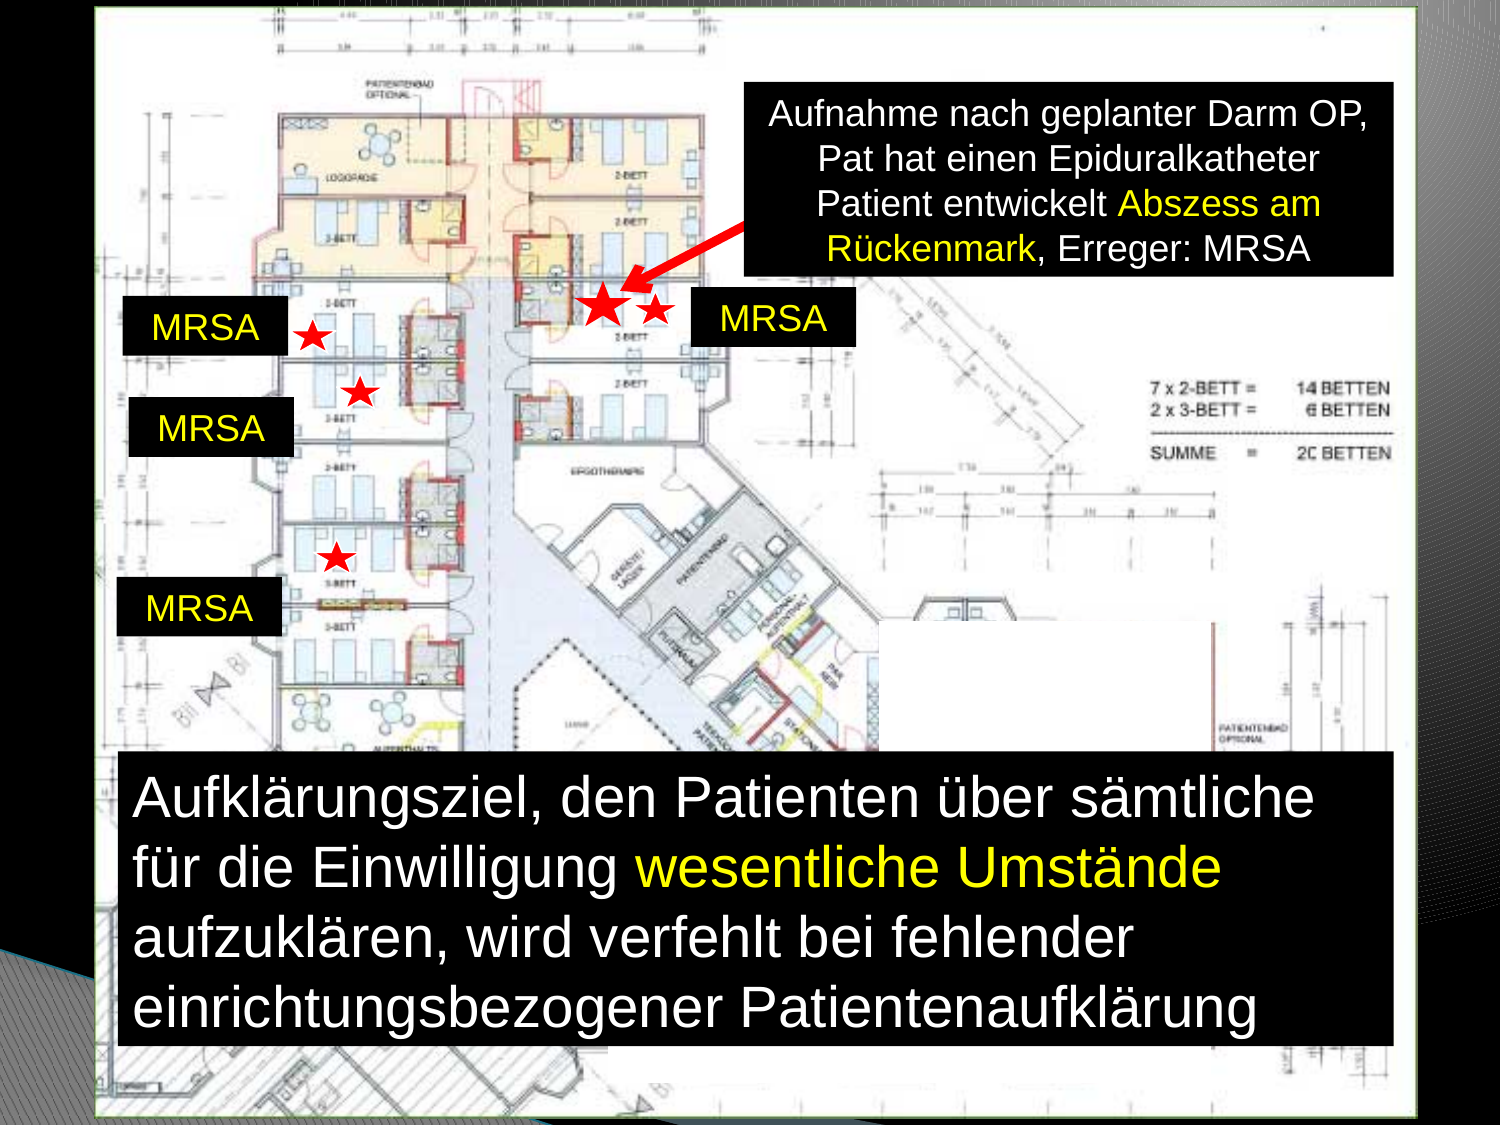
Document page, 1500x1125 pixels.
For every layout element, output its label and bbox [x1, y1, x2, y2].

text_box [619, 219, 757, 292]
picture [0, 5, 1418, 1125]
